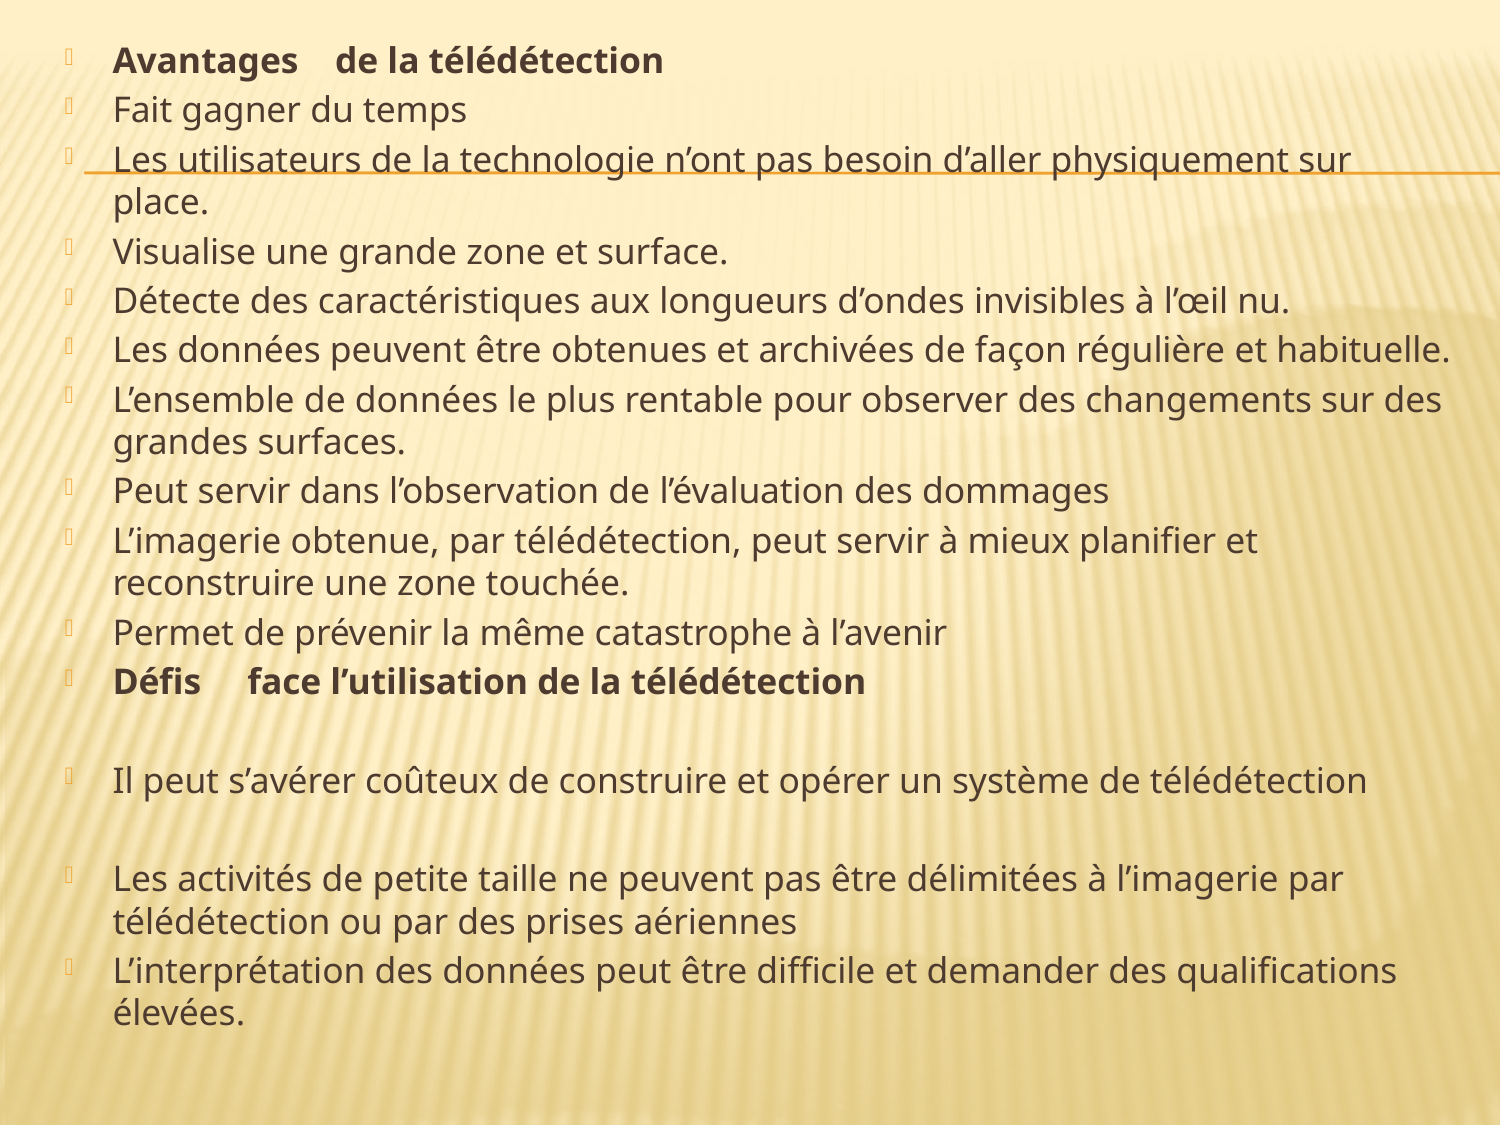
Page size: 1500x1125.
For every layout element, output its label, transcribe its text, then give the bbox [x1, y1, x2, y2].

list Avantages de la télédétection Fait gagner du temps Les utilisateurs de la technologie n’ont pas besoin d’aller physiquement sur place. Visualise une grande zone et surface. Détecte des caractéristiques aux longueurs d’ondes invisibles à l’œil nu. Les données peuvent être obtenues et archivées de façon régulière et habituelle. L’ensemble de données le plus rentable pour observer des changements sur des grandes surfaces. Peut servir dans l’observation de l’évaluation des dommages L’imagerie obtenue, par télédétection, peut servir à mieux planifier et reconstruire une zone touchée. Permet de prévenir la même catastrophe à l’avenir Défis face l’utilisation de la télédétection Il peut s’avérer coûteux de construire et opérer un système de télédétection Les activités de petite taille ne peuvent pas être délimitées à l’imagerie par télédétection ou par des prises aériennes L’interprétation des données peut être difficile et demander des qualifications élevées. [50, 30, 1475, 1094]
